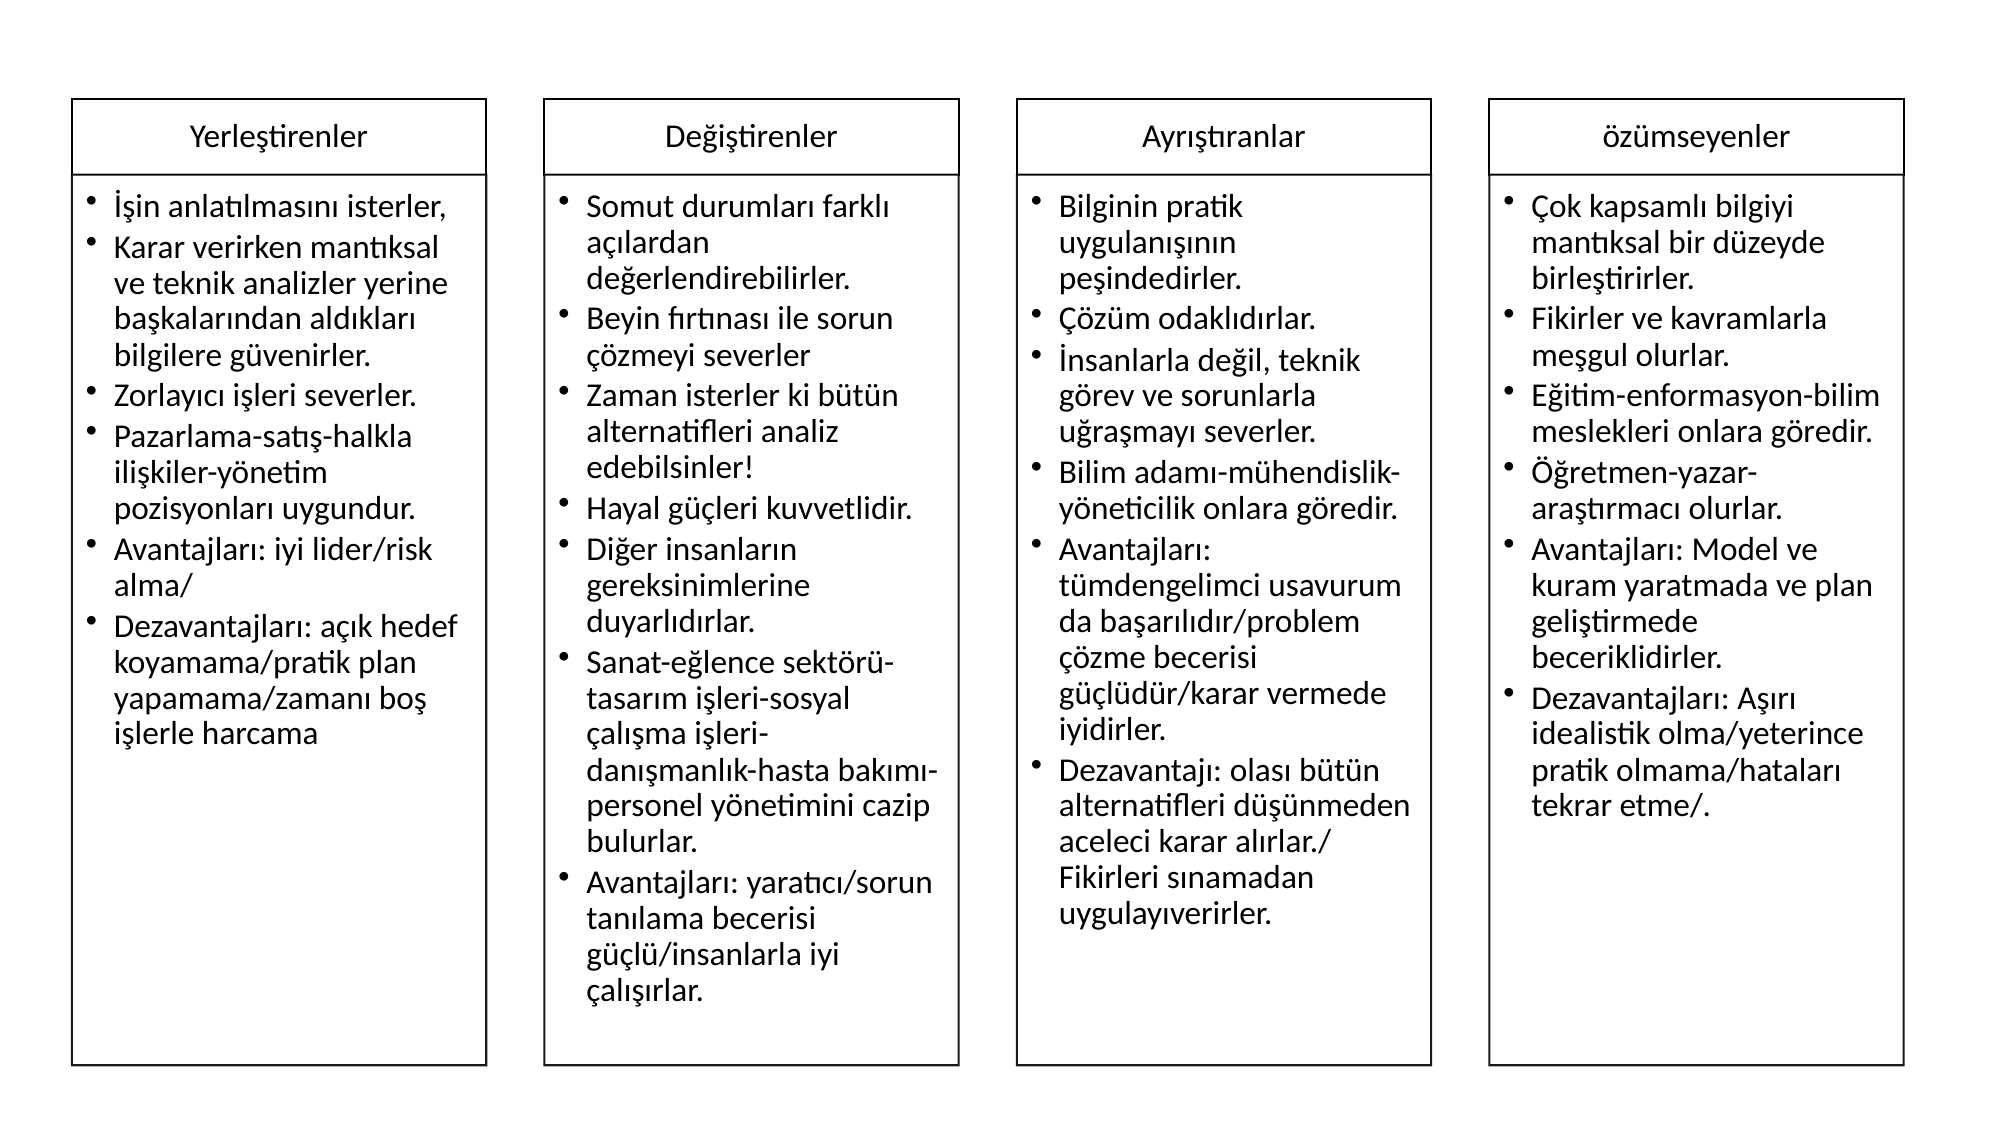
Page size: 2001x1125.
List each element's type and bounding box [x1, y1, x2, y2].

list [71, 78, 1905, 1086]
